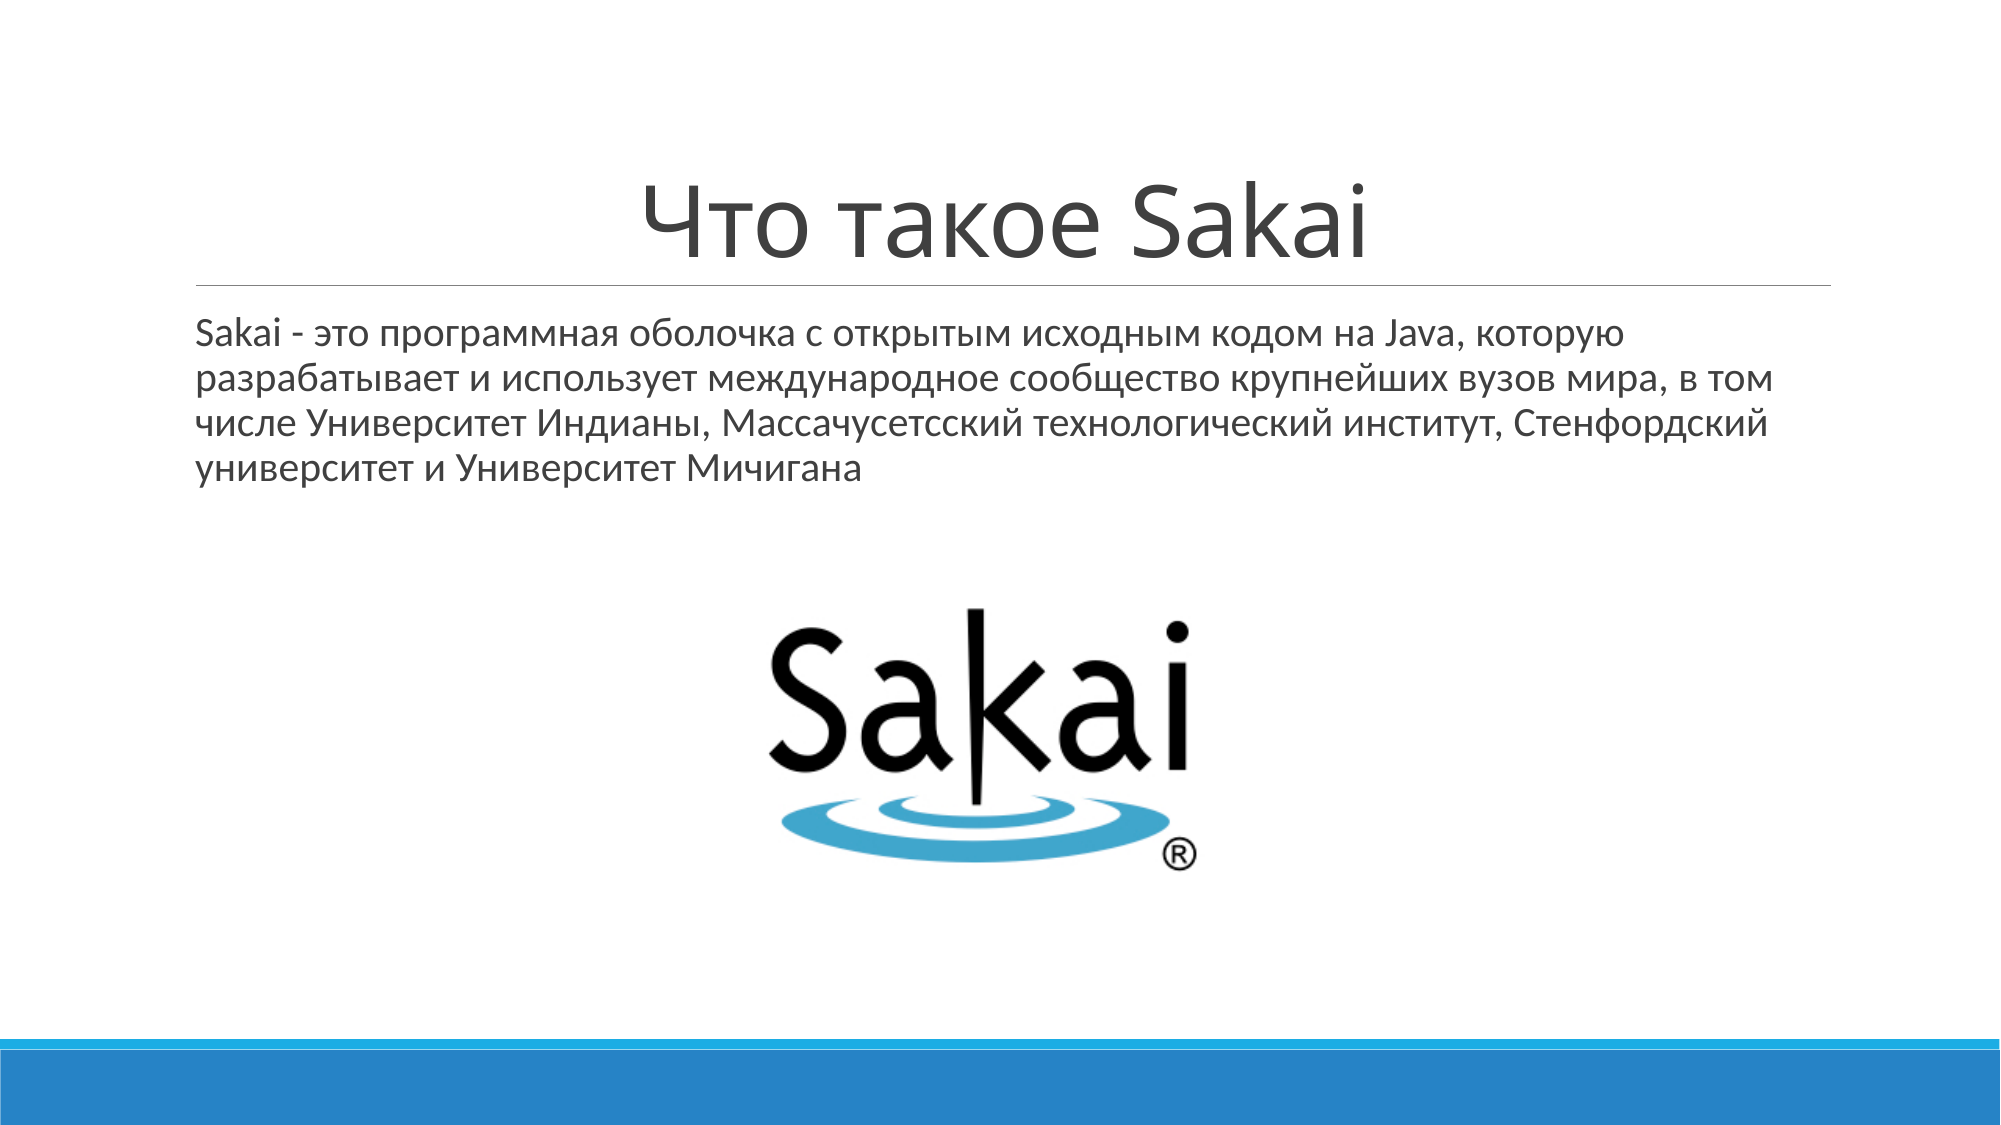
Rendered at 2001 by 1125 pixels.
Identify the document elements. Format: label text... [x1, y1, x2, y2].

picture [678, 579, 1268, 917]
title Что такое Sakai [180, 47, 1830, 285]
list Sakai - это программная оболочка c открытым исходным кодом на Java, которую разрабатывает и использует международное сообщество крупнейших вузов мира, в том числе Университет Индианы, Массачусетсский технологический институт, Стенфордский университет и Университет Мичигана [180, 302, 1830, 963]
